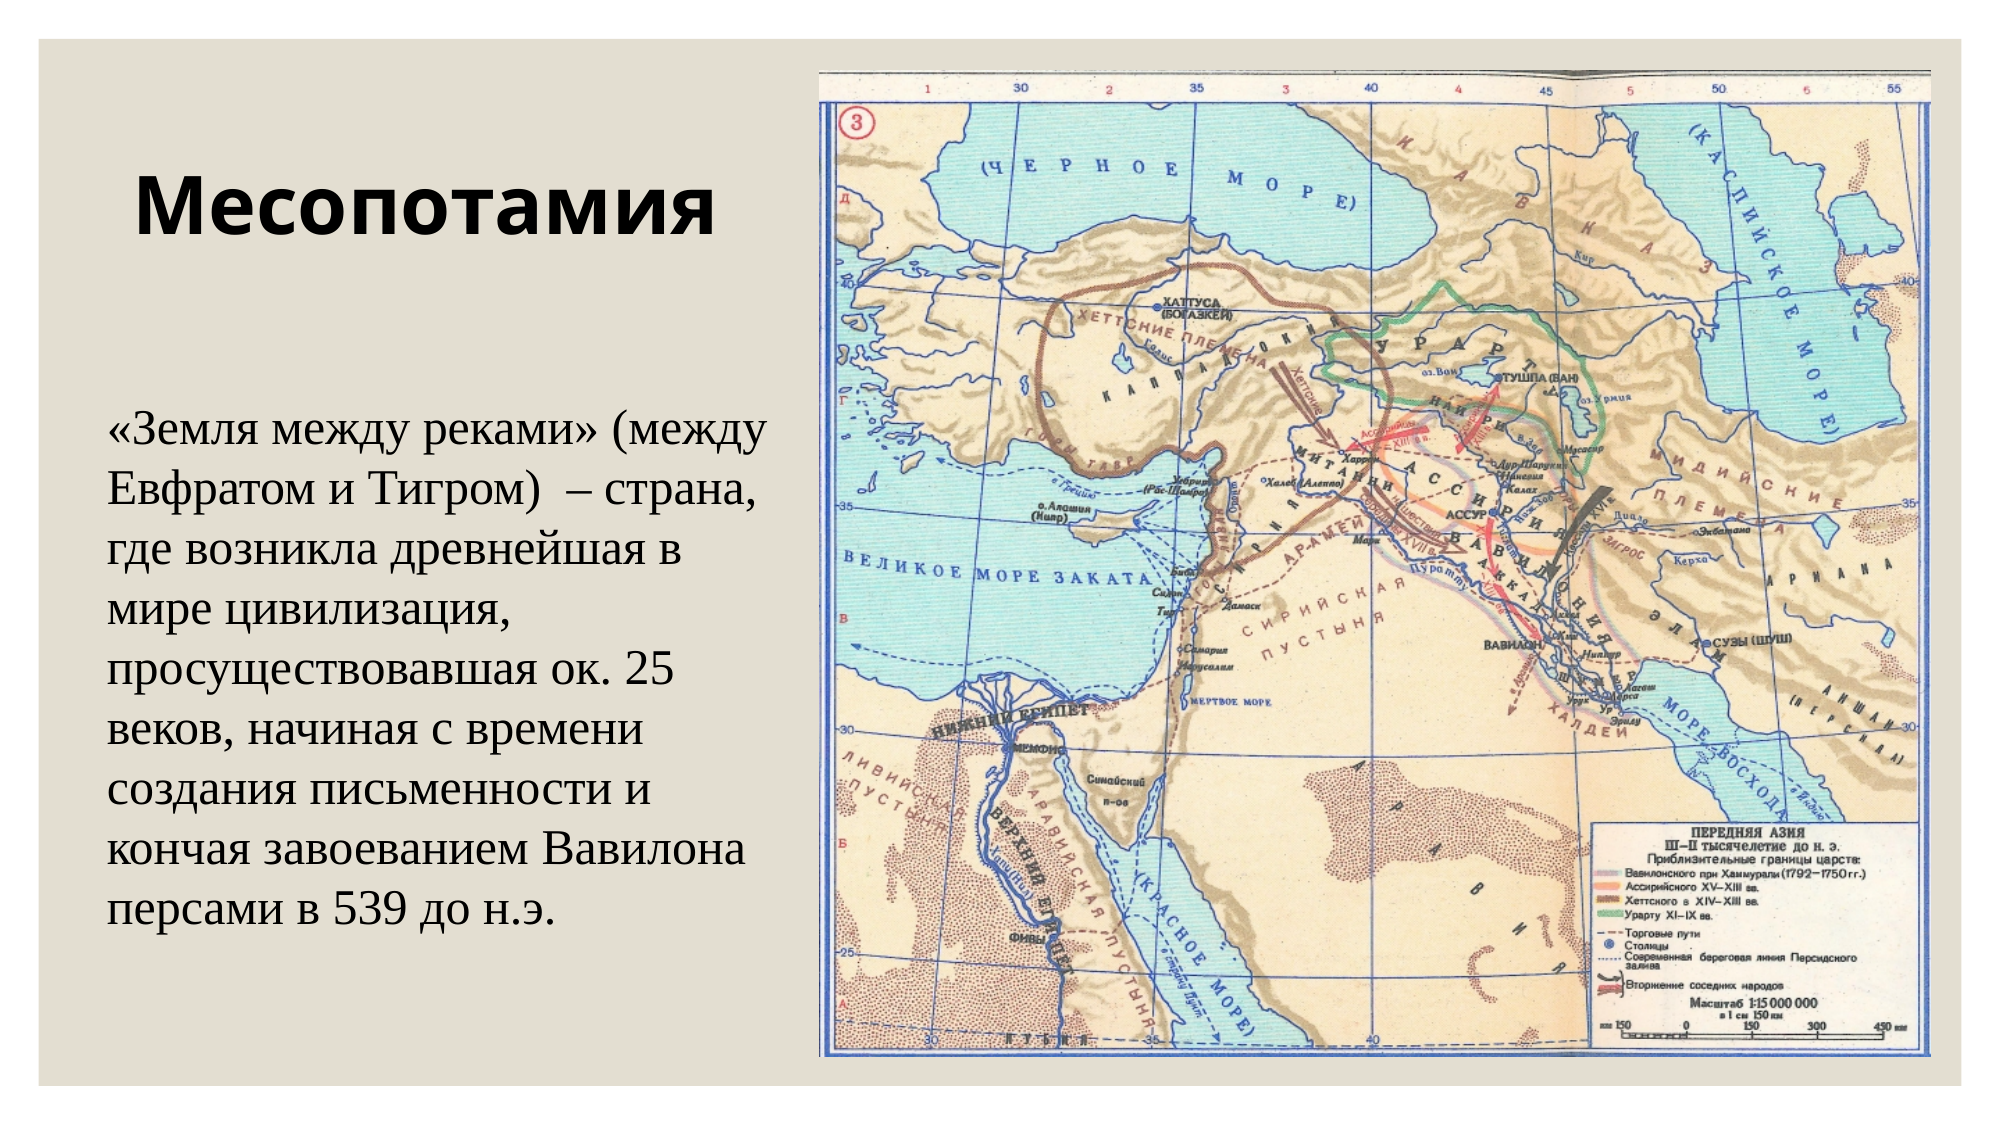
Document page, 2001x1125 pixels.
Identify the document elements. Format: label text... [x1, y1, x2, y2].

list «Земля между реками» (между Евфратом и Тигром) – страна, где возникла древнейшая в мире цивилизация, просуществовавшая ок. 25 веков, начиная с времени создания письменности и кончая завоеванием Вавилона персами в 539 до н.э. [91, 387, 791, 986]
title Месопотамия [58, 129, 793, 288]
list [819, 70, 1931, 1057]
